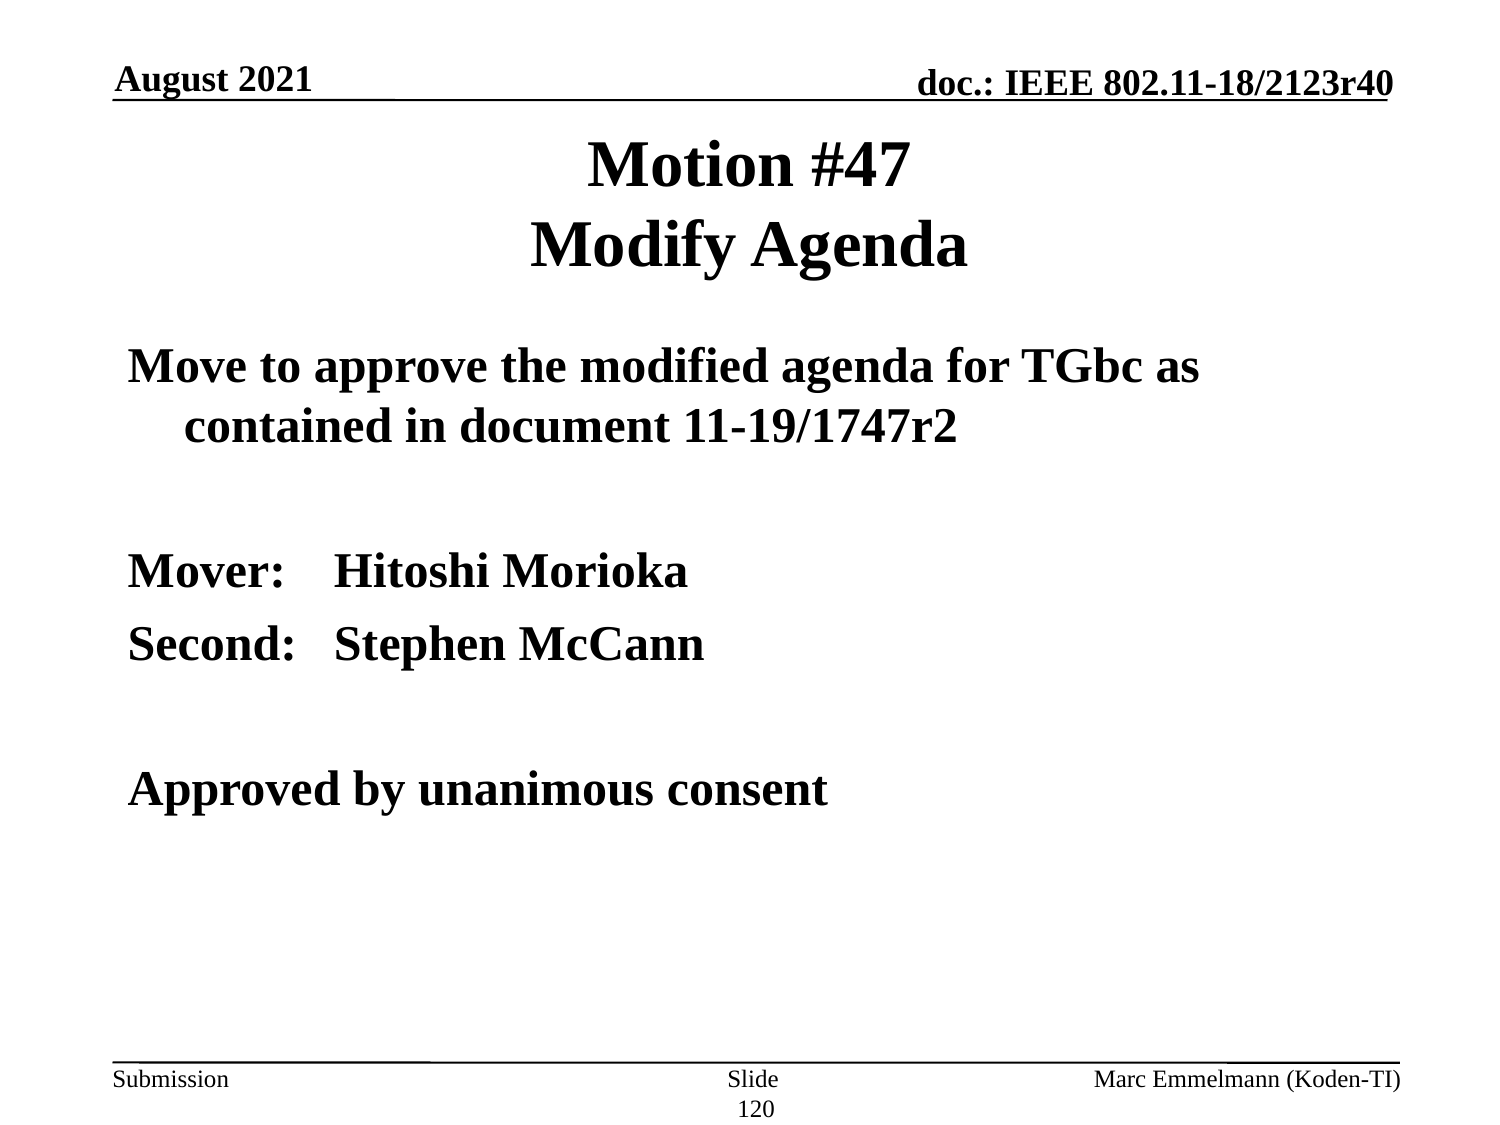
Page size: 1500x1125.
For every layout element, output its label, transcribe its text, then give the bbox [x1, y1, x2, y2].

footer Marc Emmelmann (Koden-TI) [878, 1061, 1402, 1093]
slide_number Slide 120 [712, 1061, 800, 1123]
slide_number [114, 54, 423, 100]
list Move to approve the modified agenda for TGbc as contained in document 11-19/1747r2 Mover: Hitoshi Morioka Second: Stephen McCann Approved by unanimous consent [112, 324, 1388, 1000]
title Motion #47 Modify Agenda [112, 112, 1388, 288]
